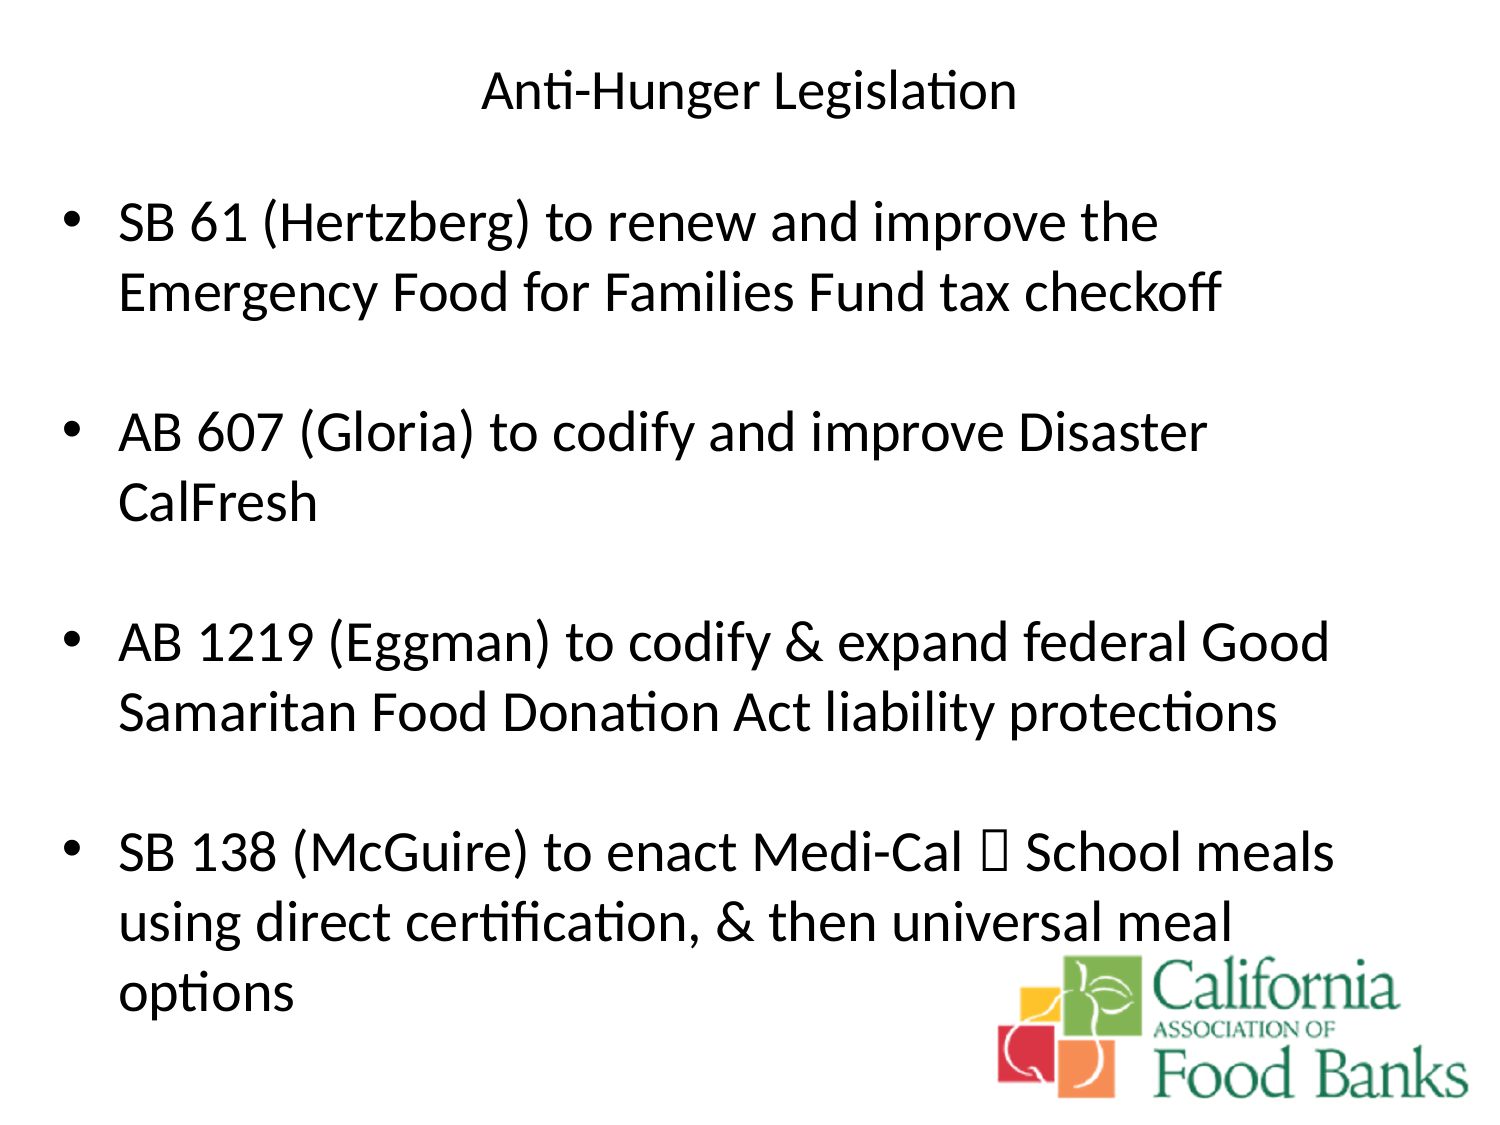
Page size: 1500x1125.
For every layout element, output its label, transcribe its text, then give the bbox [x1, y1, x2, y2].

title Anti-Hunger Legislation [75, 45, 1425, 130]
picture [987, 934, 1500, 1125]
text_box SB 61 (Hertzberg) to renew and improve the Emergency Food for Families Fund tax checkoff AB 607 (Gloria) to codify and improve Disaster CalFresh AB 1219 (Eggman) to codify & expand federal Good Samaritan Food Donation Act liability protections SB 138 (McGuire) to enact Medi-Cal  School meals using direct certification, & then universal meal options [47, 175, 1363, 1031]
